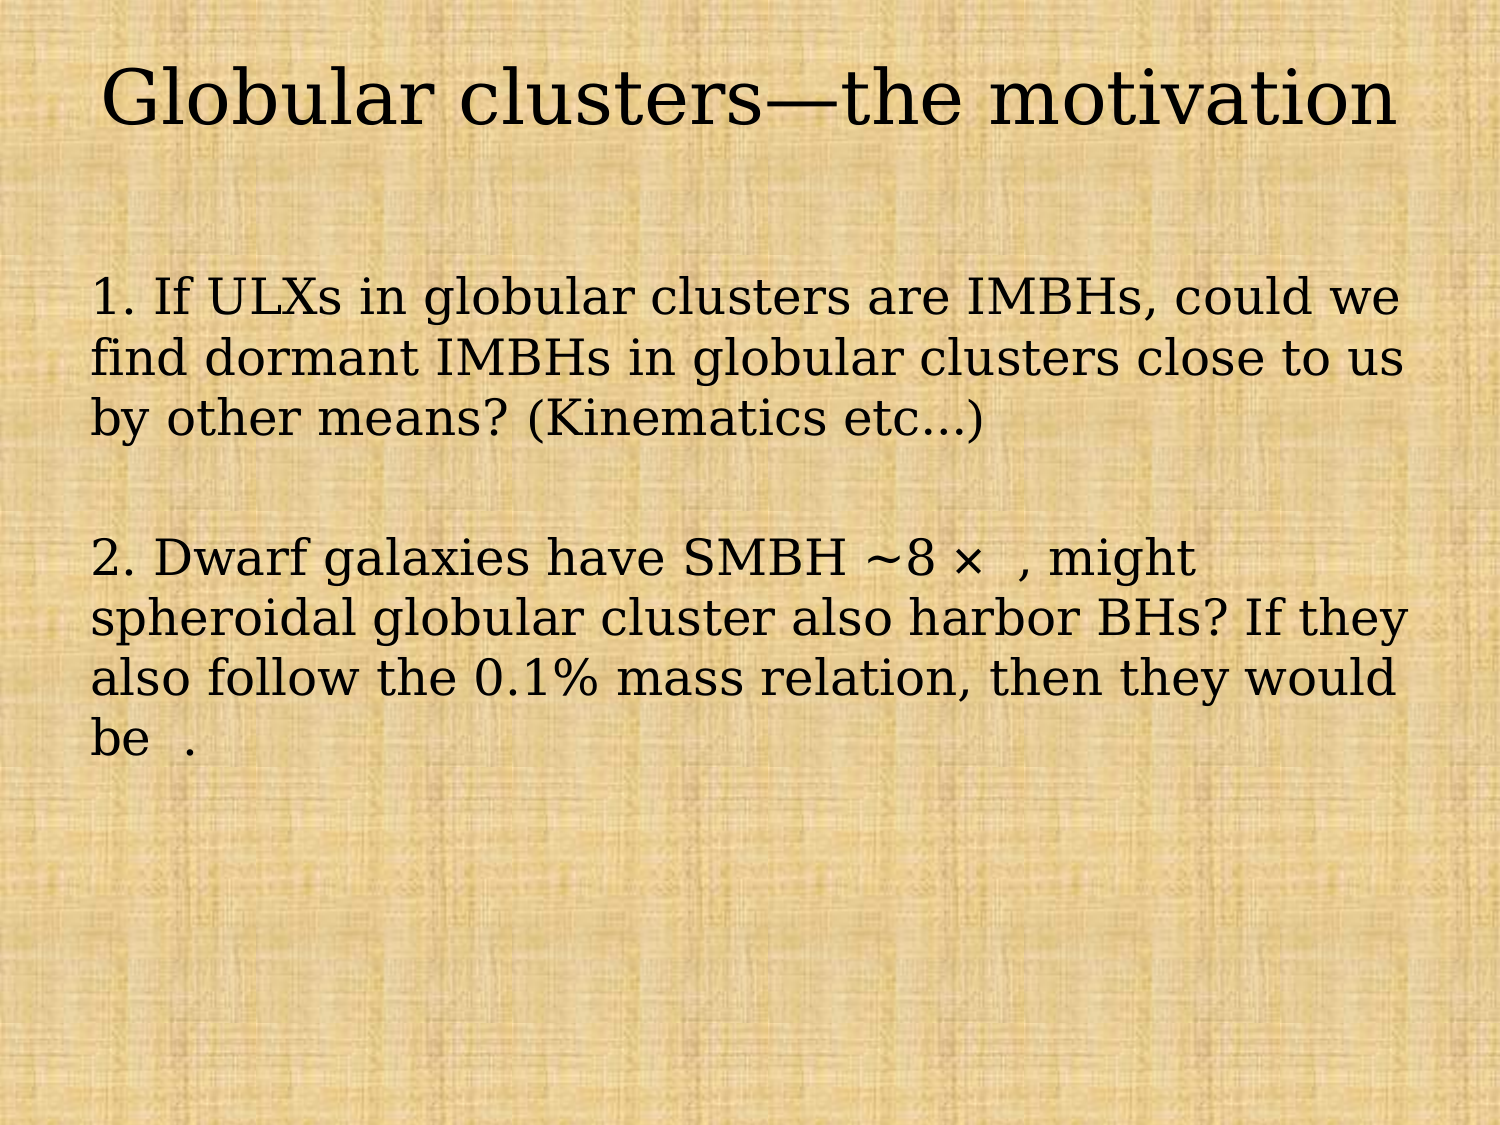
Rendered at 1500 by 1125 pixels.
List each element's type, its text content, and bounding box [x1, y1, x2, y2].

picture [0, 0, 1500, 1125]
title Globular clusters—the motivation [75, 0, 1425, 188]
